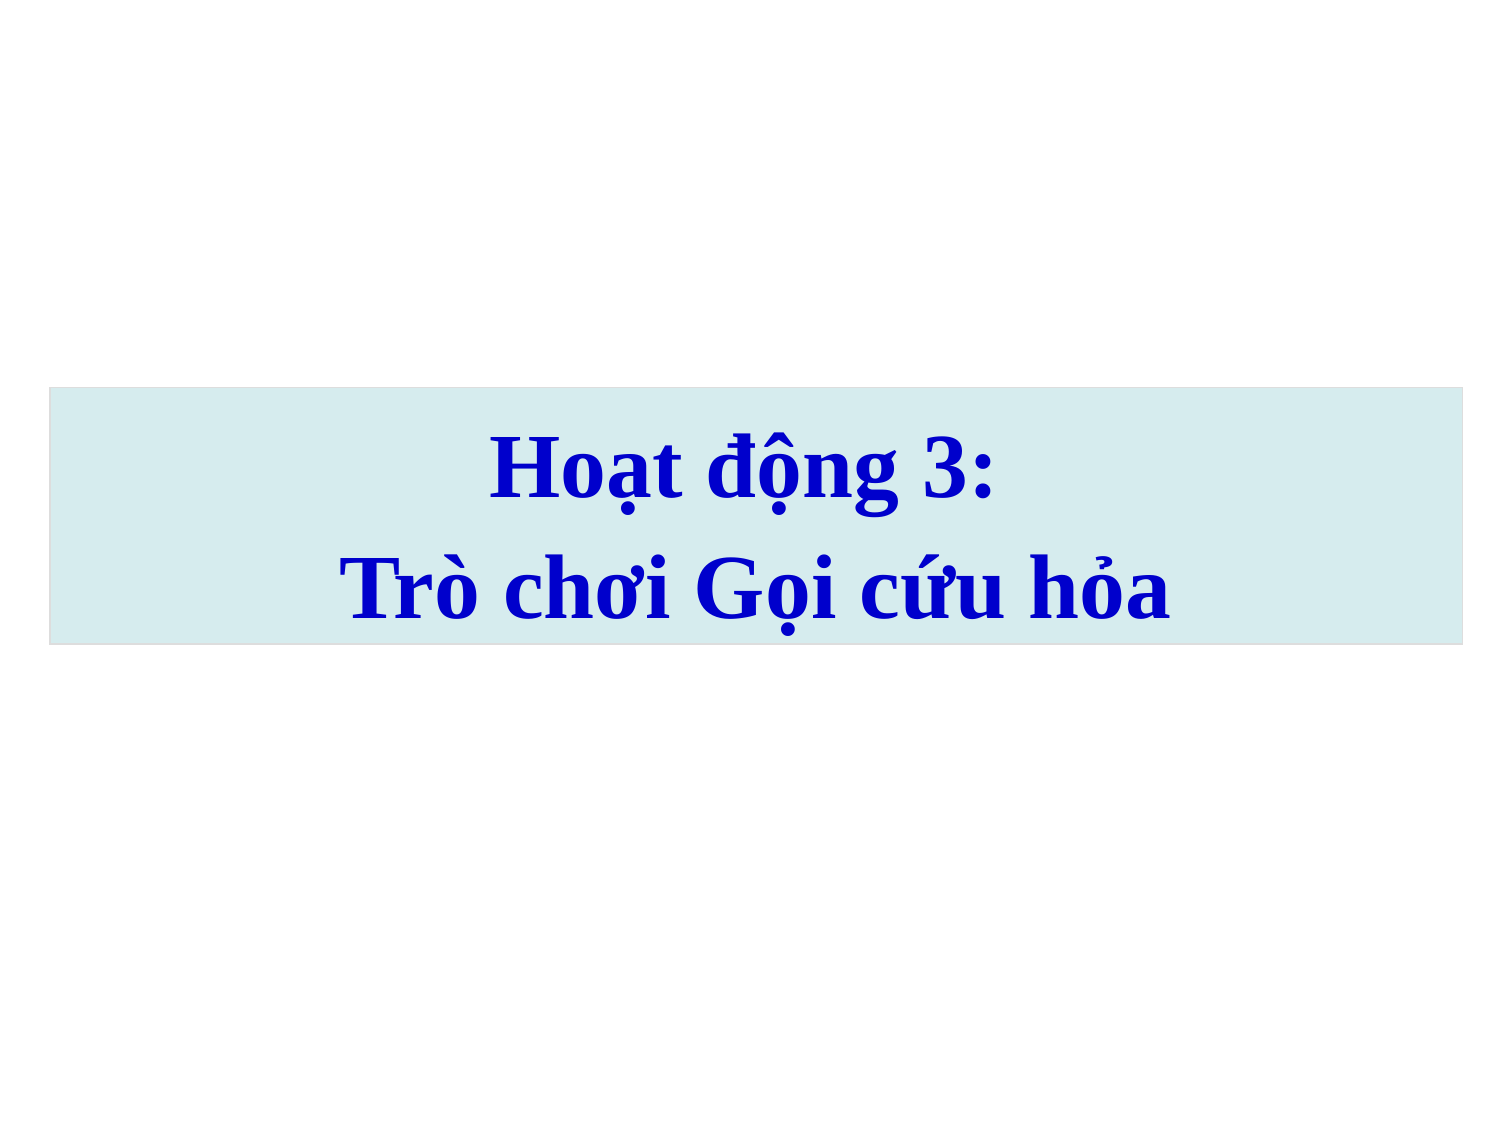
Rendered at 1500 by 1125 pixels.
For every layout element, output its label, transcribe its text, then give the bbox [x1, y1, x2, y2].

text_box Hoạt động 3: Trò chơi Gọi cứu hỏa [49, 387, 1463, 645]
